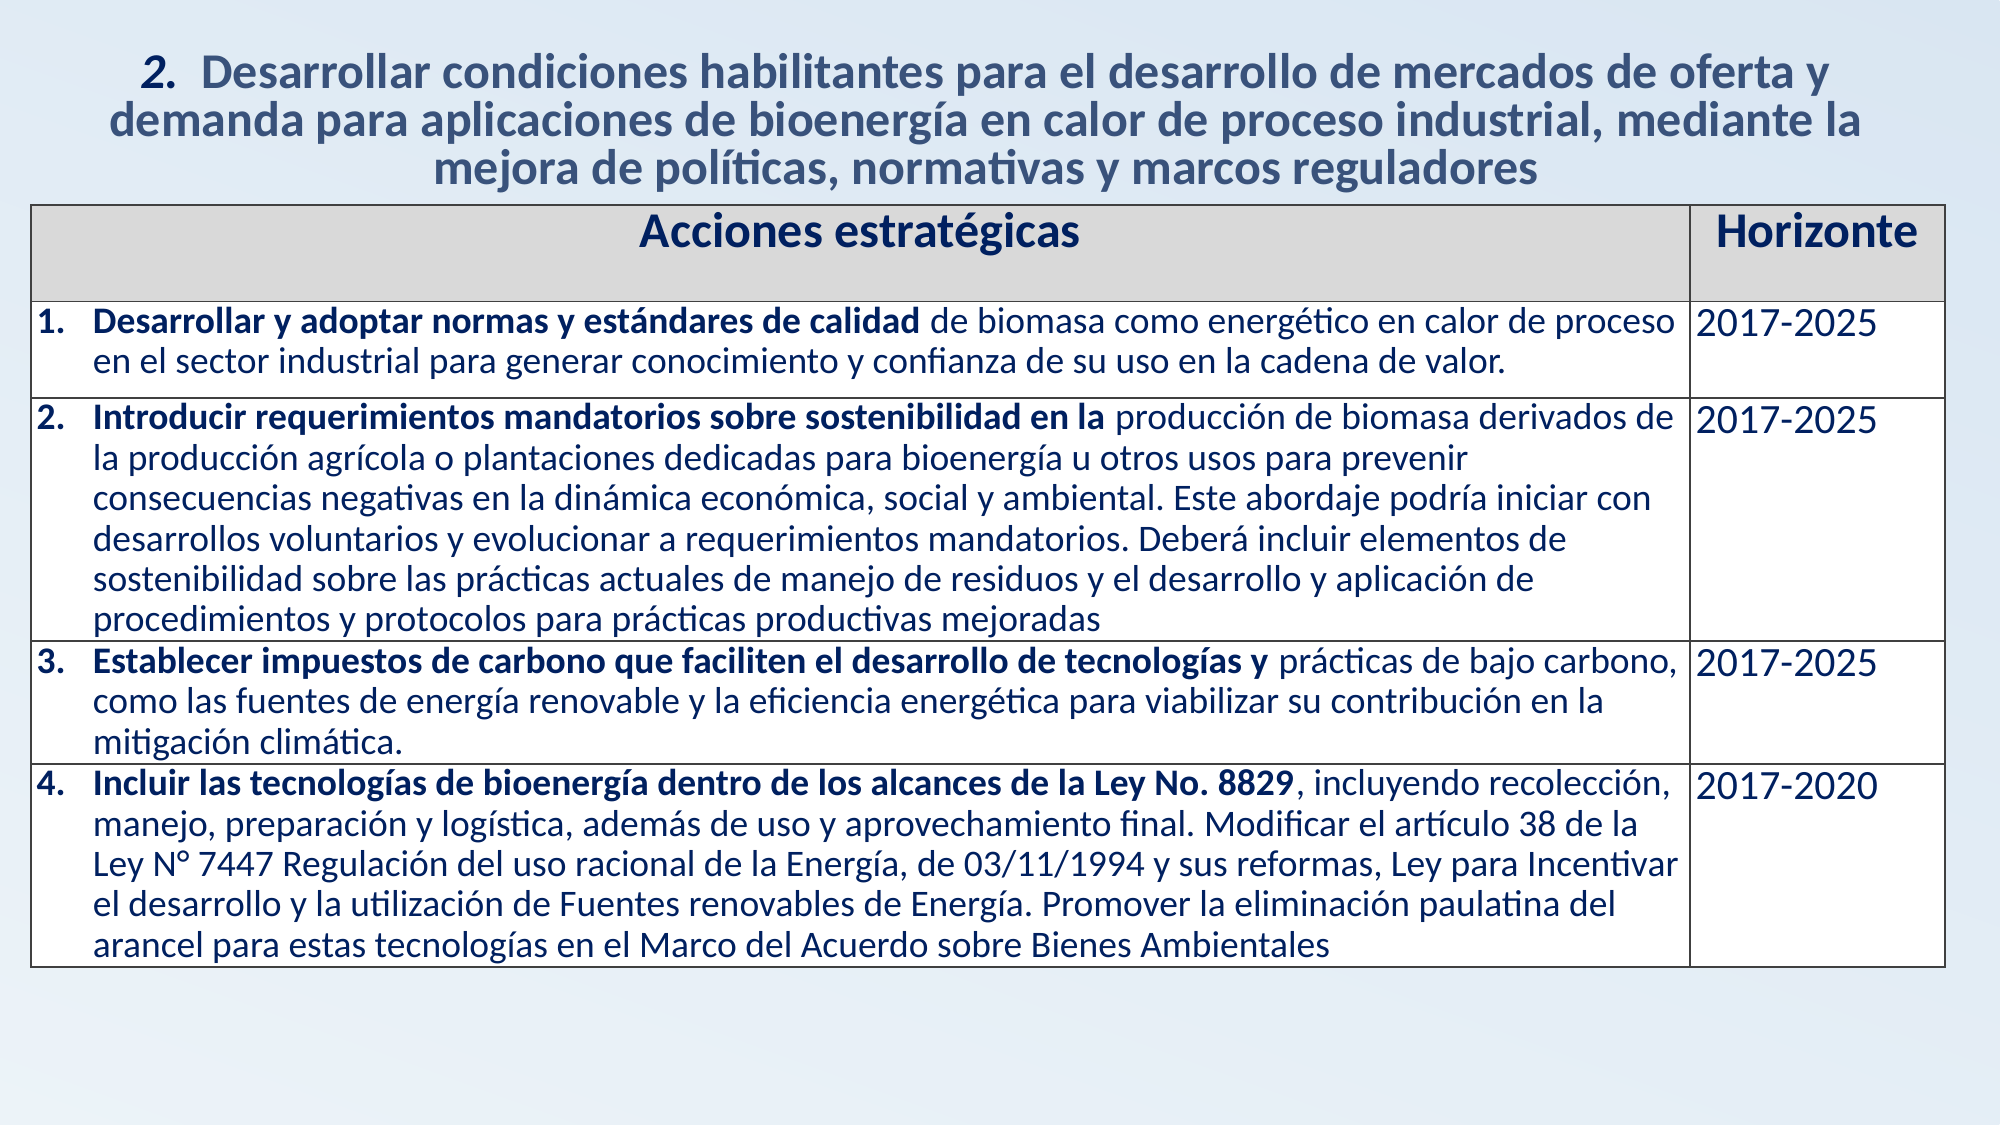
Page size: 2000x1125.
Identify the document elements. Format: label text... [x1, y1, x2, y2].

table_header Horizonte [1691, 206, 1944, 301]
table_cell 2017-2025 [1691, 302, 1944, 397]
table_header Acciones estratégicas [32, 206, 1689, 301]
table_cell Establecer impuestos de carbono que faciliten el desarrollo de tecnologías y prácticas de bajo carbono, como las fuentes de energía renovable y la eficiencia energética para viabilizar su contribución en la mitigación climática. [32, 642, 1689, 763]
table_cell Incluir las tecnologías de bioenergía dentro de los alcances de la Ley No. 8829, incluyendo recolección, manejo, preparación y logística, además de uso y aprovechamiento final. Modificar el artículo 38 de la Ley N° 7447 Regulación del uso racional de la Energía, de 03/11/1994 y sus reformas, Ley para Incentivar el desarrollo y la utilización de Fuentes renovables de Energía. Promover la eliminación paulatina del arancel para estas tecnologías en el Marco del Acuerdo sobre Bienes Ambientales [32, 765, 1689, 966]
table_cell Desarrollar y adoptar normas y estándares de calidad de biomasa como energético en calor de proceso en el sector industrial para generar conocimiento y confianza de su uso en la cadena de valor. [32, 302, 1689, 397]
table_cell 2017-2025 [1691, 642, 1944, 763]
title 2. Desarrollar condiciones habilitantes para el desarrollo de mercados de oferta y demanda para aplicaciones de bioenergía en calor de proceso industrial, mediante la mejora de políticas, normativas y marcos reguladores [54, 30, 1919, 202]
table_cell 2017-2020 [1691, 765, 1944, 966]
table_cell Introducir requerimientos mandatorios sobre sostenibilidad en la producción de biomasa derivados de la producción agrícola o plantaciones dedicadas para bioenergía u otros usos para prevenir consecuencias negativas en la dinámica económica, social y ambiental. Este abordaje podría iniciar con desarrollos voluntarios y evolucionar a requerimientos mandatorios. Deberá incluir elementos de sostenibilidad sobre las prácticas actuales de manejo de residuos y el desarrollo y aplicación de procedimientos y protocolos para prácticas productivas mejoradas [32, 399, 1689, 640]
table_cell 2017-2025 [1691, 399, 1944, 640]
